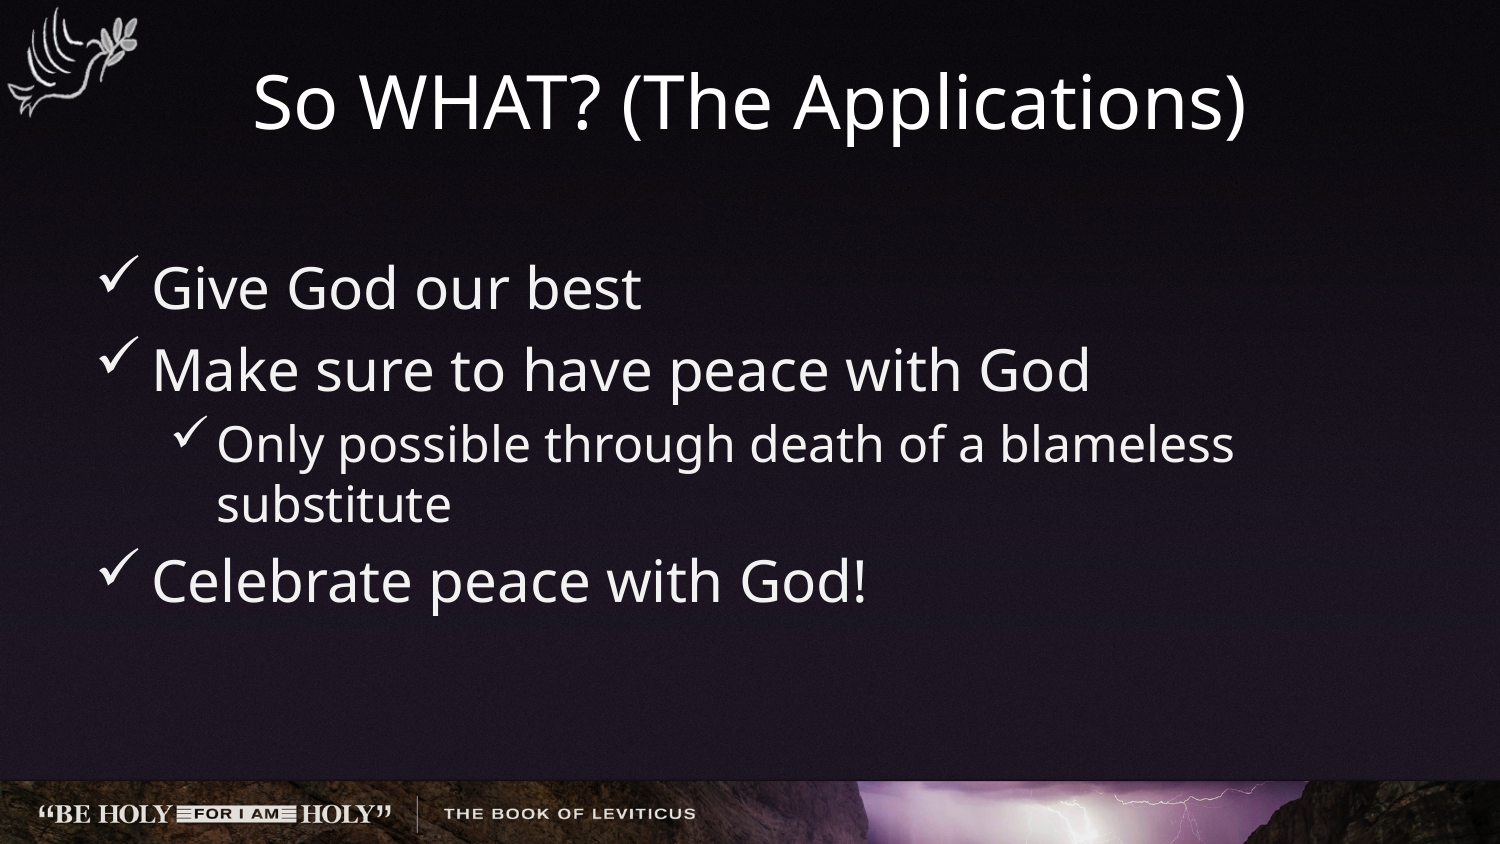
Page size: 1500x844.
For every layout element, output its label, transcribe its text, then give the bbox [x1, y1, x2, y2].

list Give God our best Make sure to have peace with God Only possible through death of a blameless substitute Celebrate peace with God! [79, 243, 1430, 786]
picture [0, 0, 1500, 844]
title So WHAT? (The Applications) [75, 29, 1425, 170]
